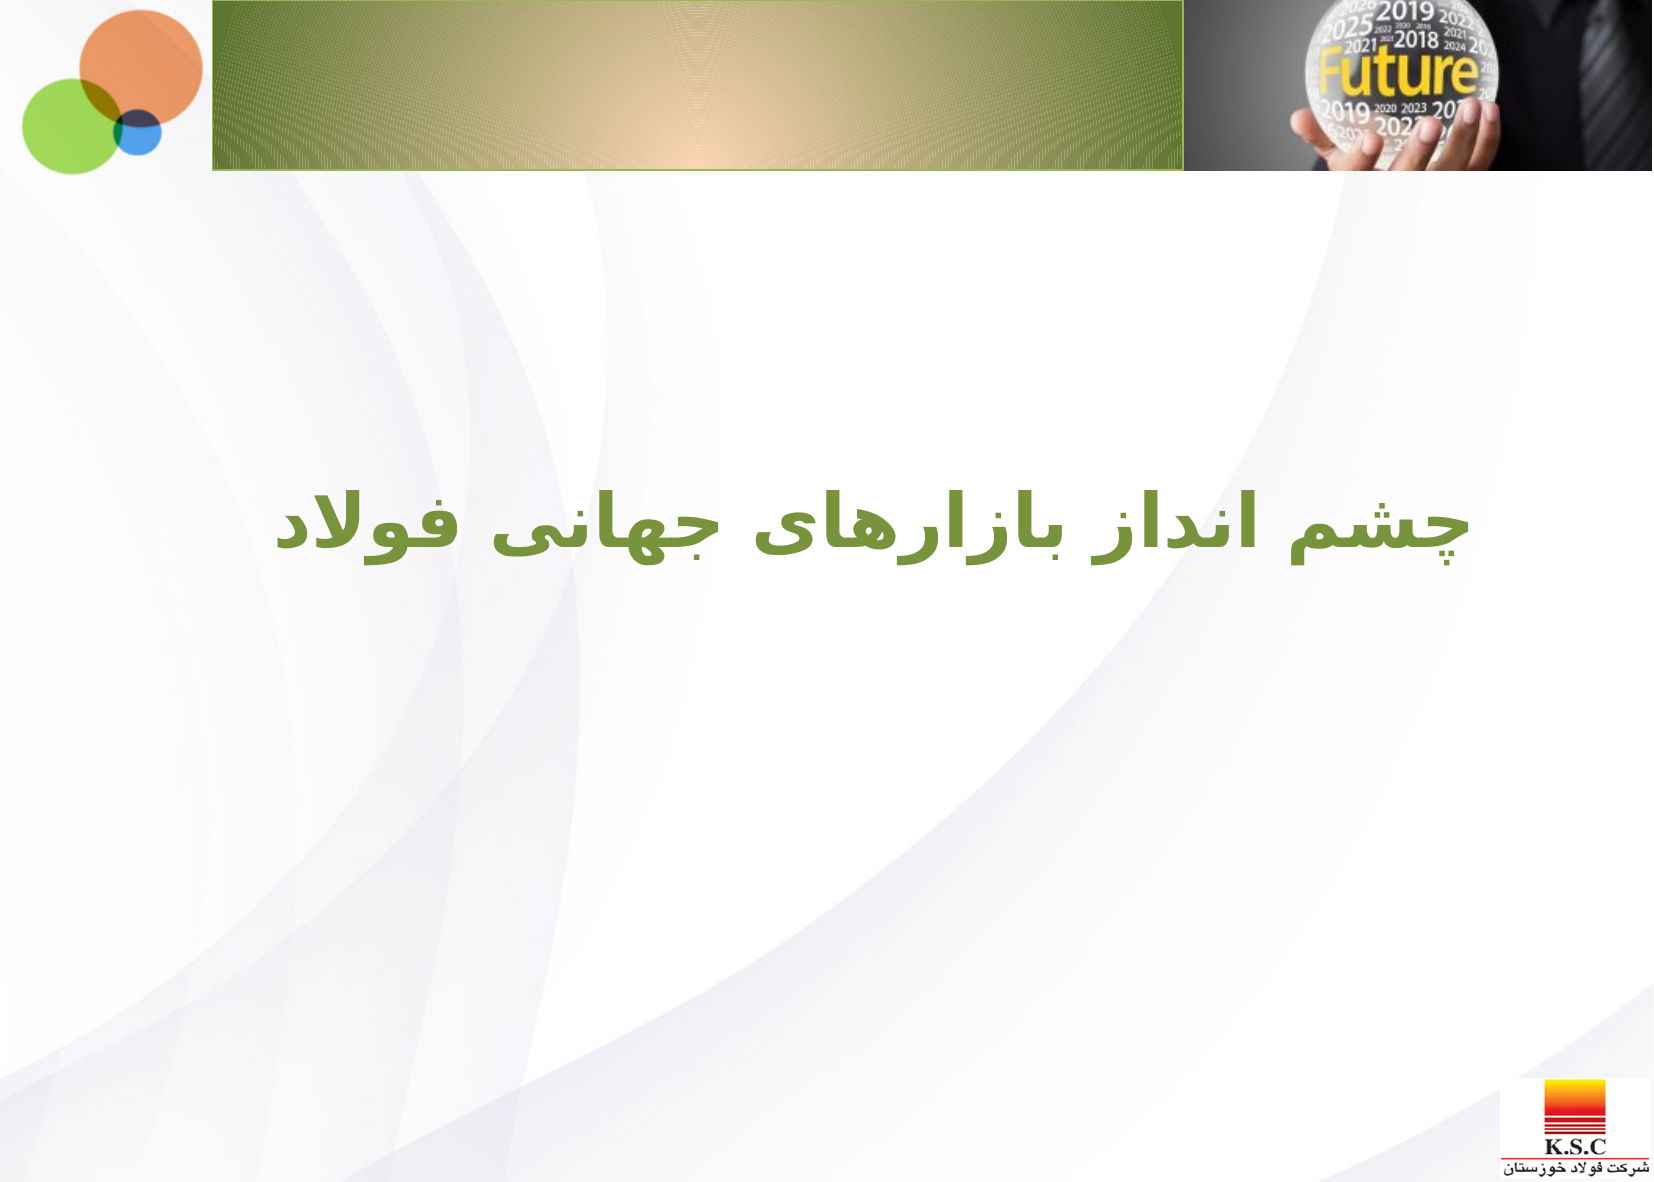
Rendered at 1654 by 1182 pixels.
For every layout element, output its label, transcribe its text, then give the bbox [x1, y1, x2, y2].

text_box [212, 0, 1180, 171]
text_box چشم انداز بازارهای جهانی فولاد [258, 465, 1492, 570]
picture [0, 0, 1654, 1182]
